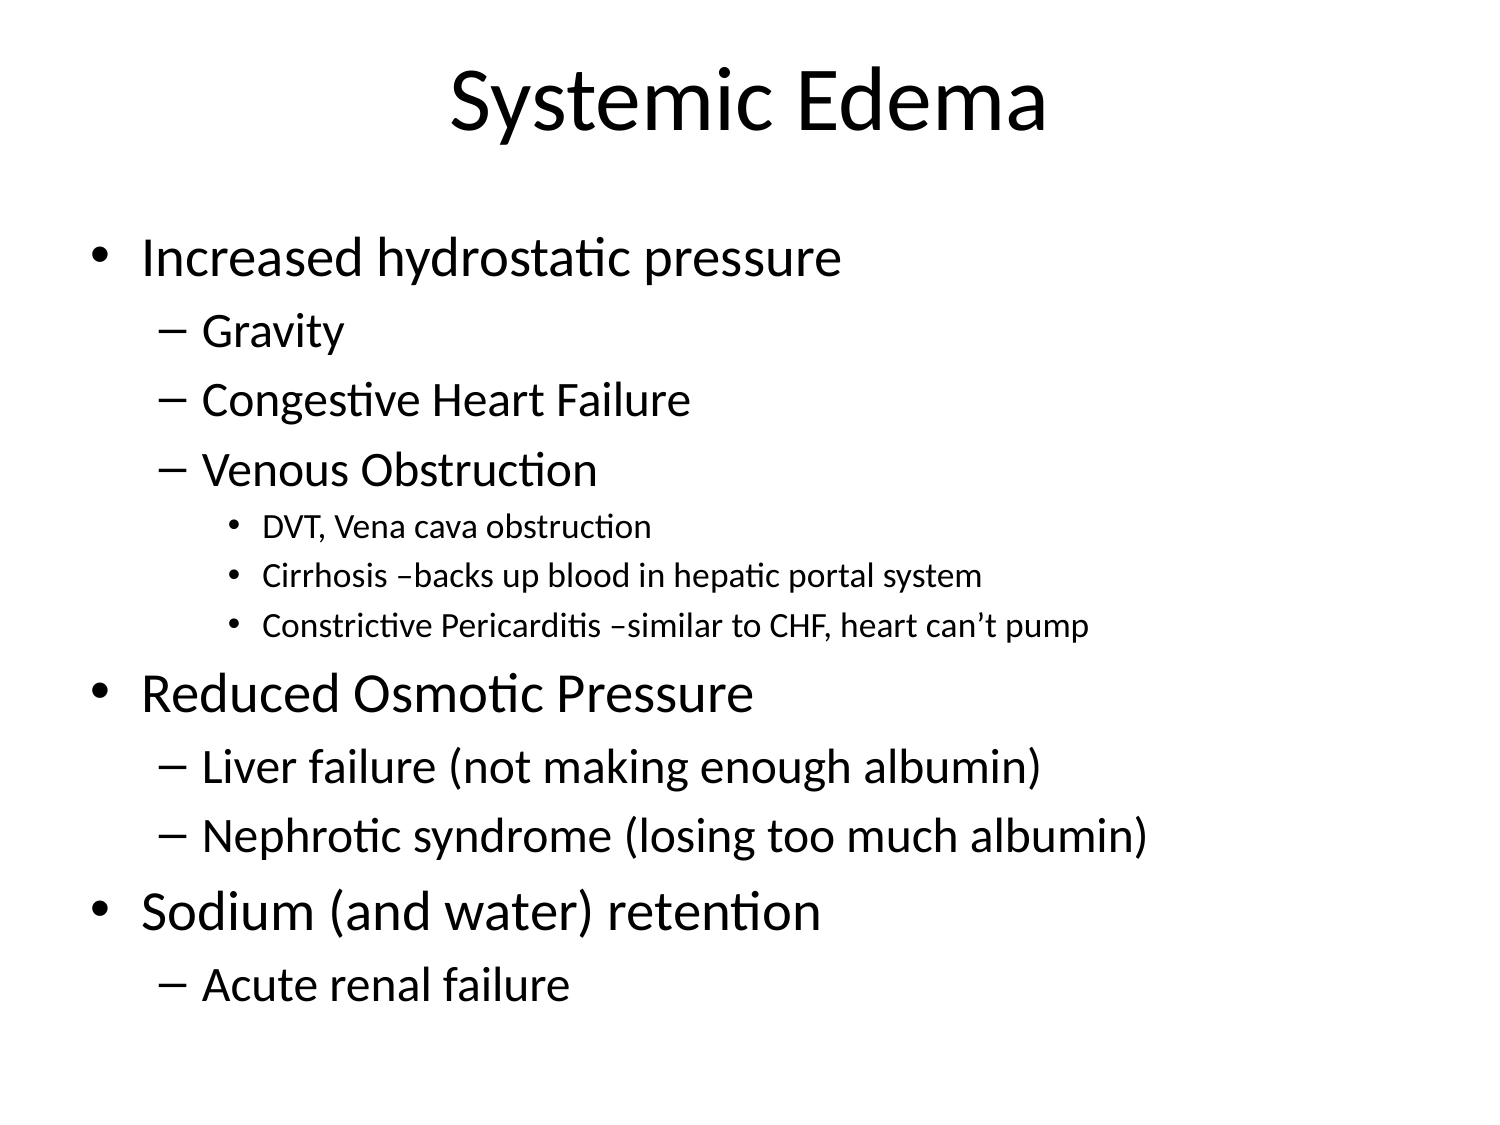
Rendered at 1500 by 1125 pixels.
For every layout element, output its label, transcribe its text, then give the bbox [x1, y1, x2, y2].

list Increased hydrostatic pressure Gravity Congestive Heart Failure Venous Obstruction DVT, Vena cava obstruction Cirrhosis –backs up blood in hepatic portal system Constrictive Pericarditis –similar to CHF, heart can’t pump Reduced Osmotic Pressure Liver failure (not making enough albumin) Nephrotic syndrome (losing too much albumin) Sodium (and water) retention Acute renal failure [75, 212, 1425, 1025]
title Systemic Edema [75, 0, 1425, 188]
